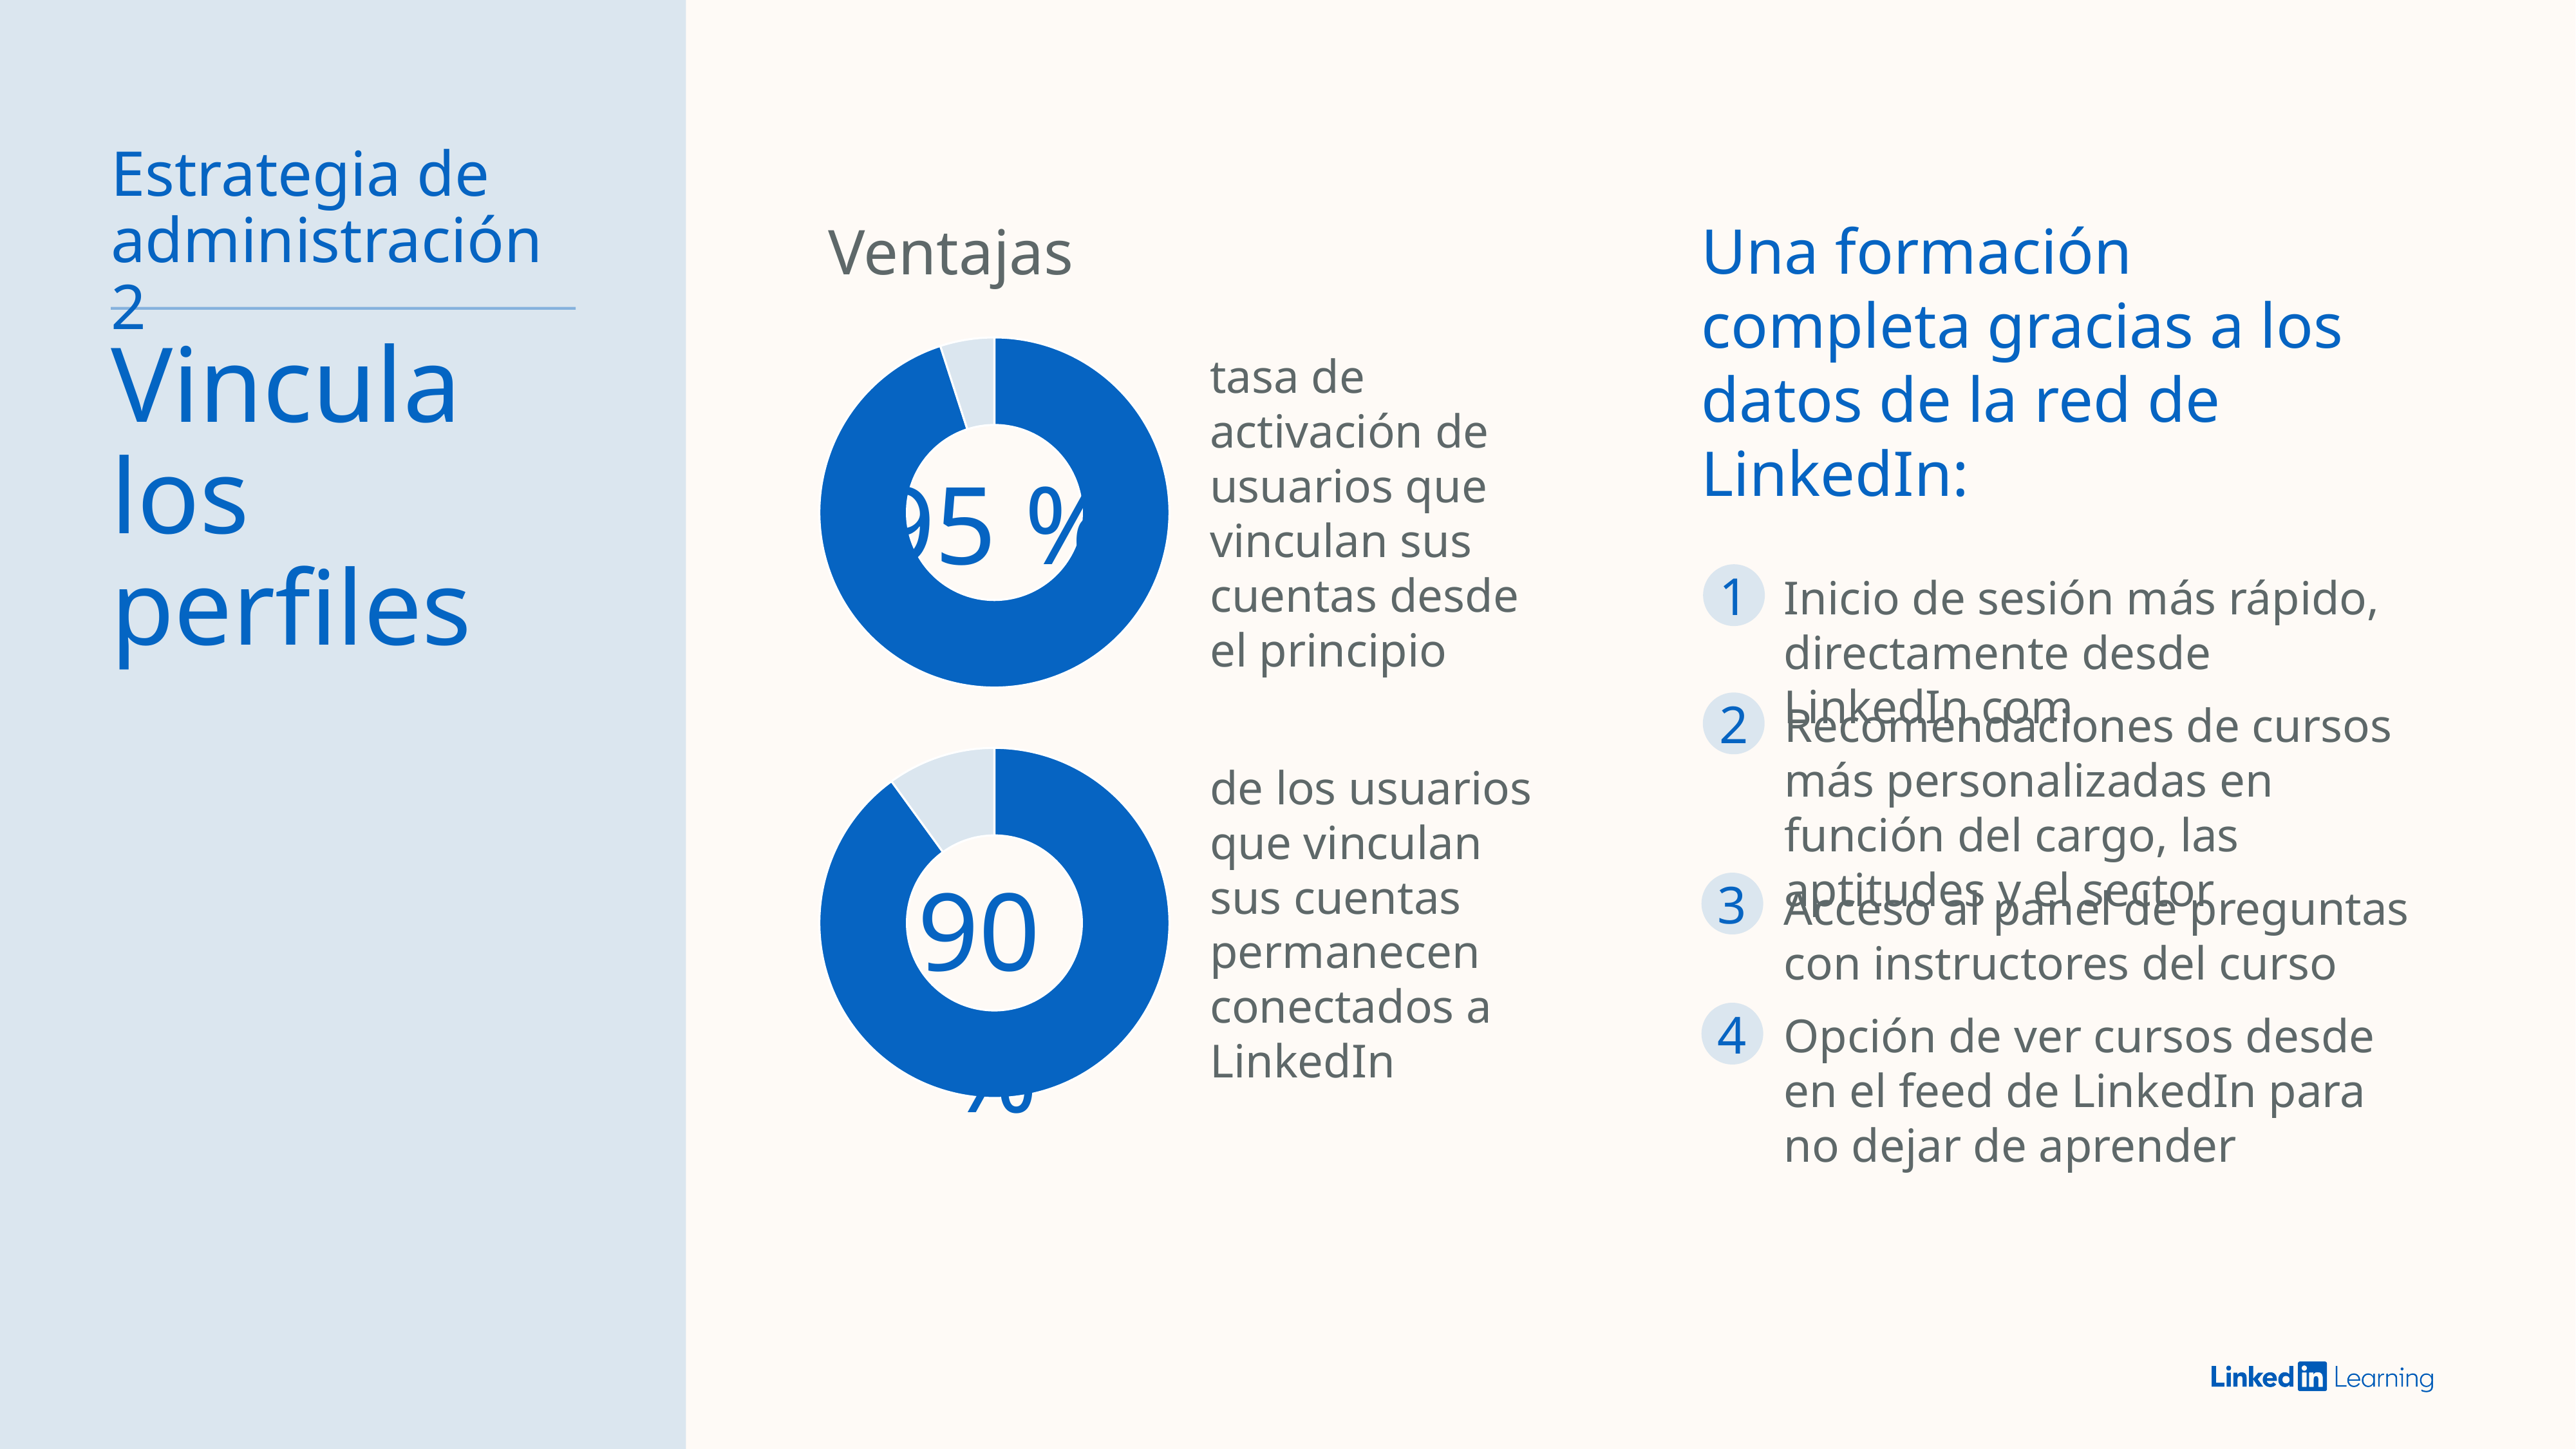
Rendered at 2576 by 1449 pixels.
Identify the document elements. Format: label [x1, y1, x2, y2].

text_box [720, 213, 1903, 1106]
text_box [0, 0, 687, 1449]
text_box [111, 142, 580, 664]
picture [2212, 1361, 2433, 1392]
text_box [1701, 213, 2434, 1173]
